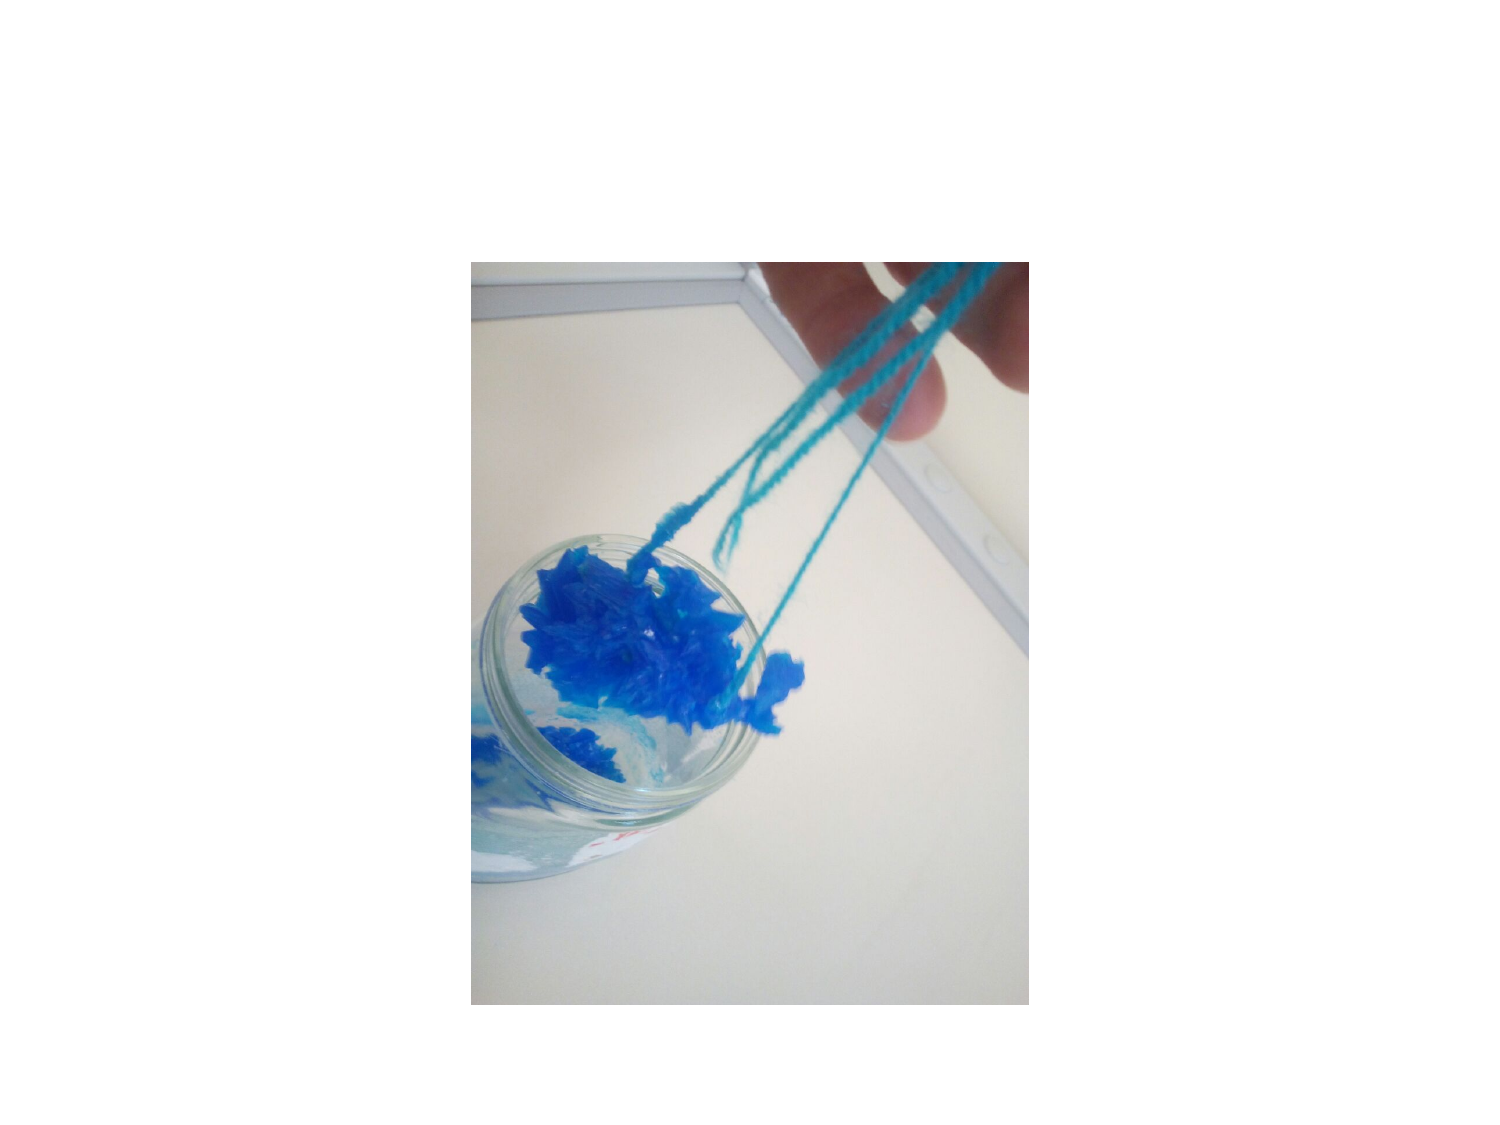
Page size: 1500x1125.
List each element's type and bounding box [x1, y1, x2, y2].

list [471, 262, 1029, 1006]
